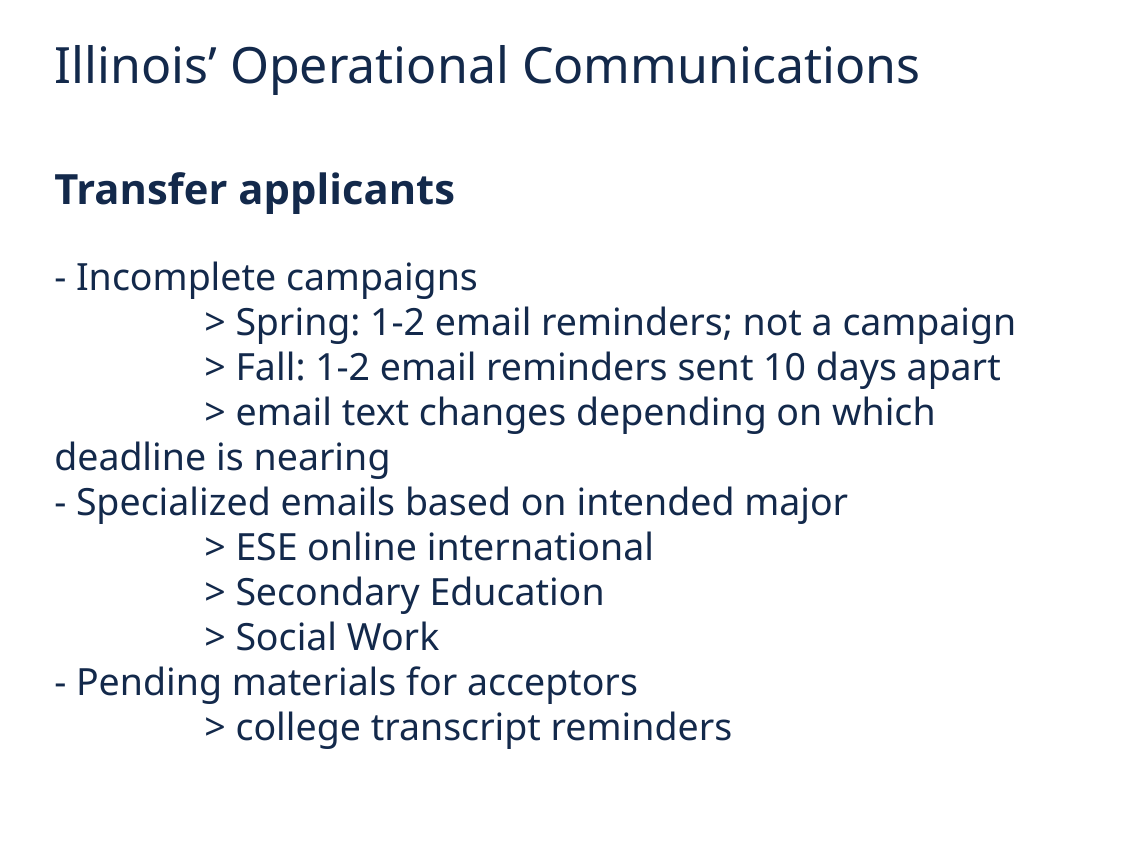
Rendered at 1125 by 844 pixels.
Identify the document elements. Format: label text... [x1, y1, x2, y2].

title Illinois’ Operational Communications Transfer applicants - Incomplete campaigns > Spring: 1-2 email reminders; not a campaign > Fall: 1-2 email reminders sent 10 days apart > email text changes depending on which deadline is nearing - Specialized emails based on intended major > ESE online international > Secondary Education > Social Work - Pending materials for acceptors > college transcript reminders [39, 18, 1088, 633]
